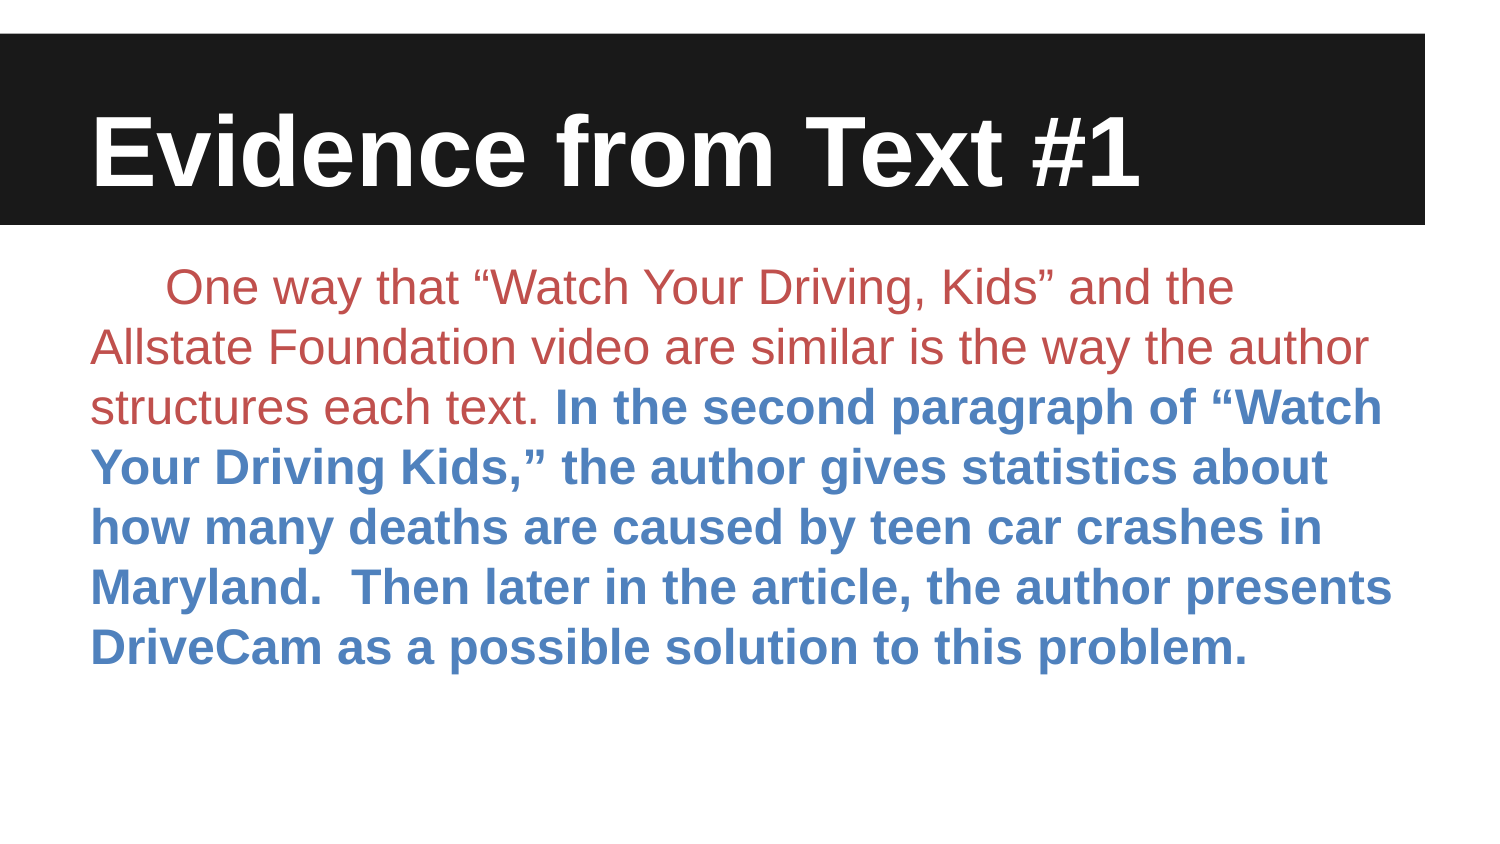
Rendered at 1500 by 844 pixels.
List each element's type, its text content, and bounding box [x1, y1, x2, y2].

list One way that “Watch Your Driving, Kids” and the Allstate Foundation video are similar is the way the author structures each text. In the second paragraph of “Watch Your Driving Kids,” the author gives statistics about how many deaths are caused by teen car crashes in Maryland. Then later in the article, the author presents DriveCam as a possible solution to this problem. [75, 239, 1425, 808]
title Evidence from Text #1 [75, 33, 1425, 221]
